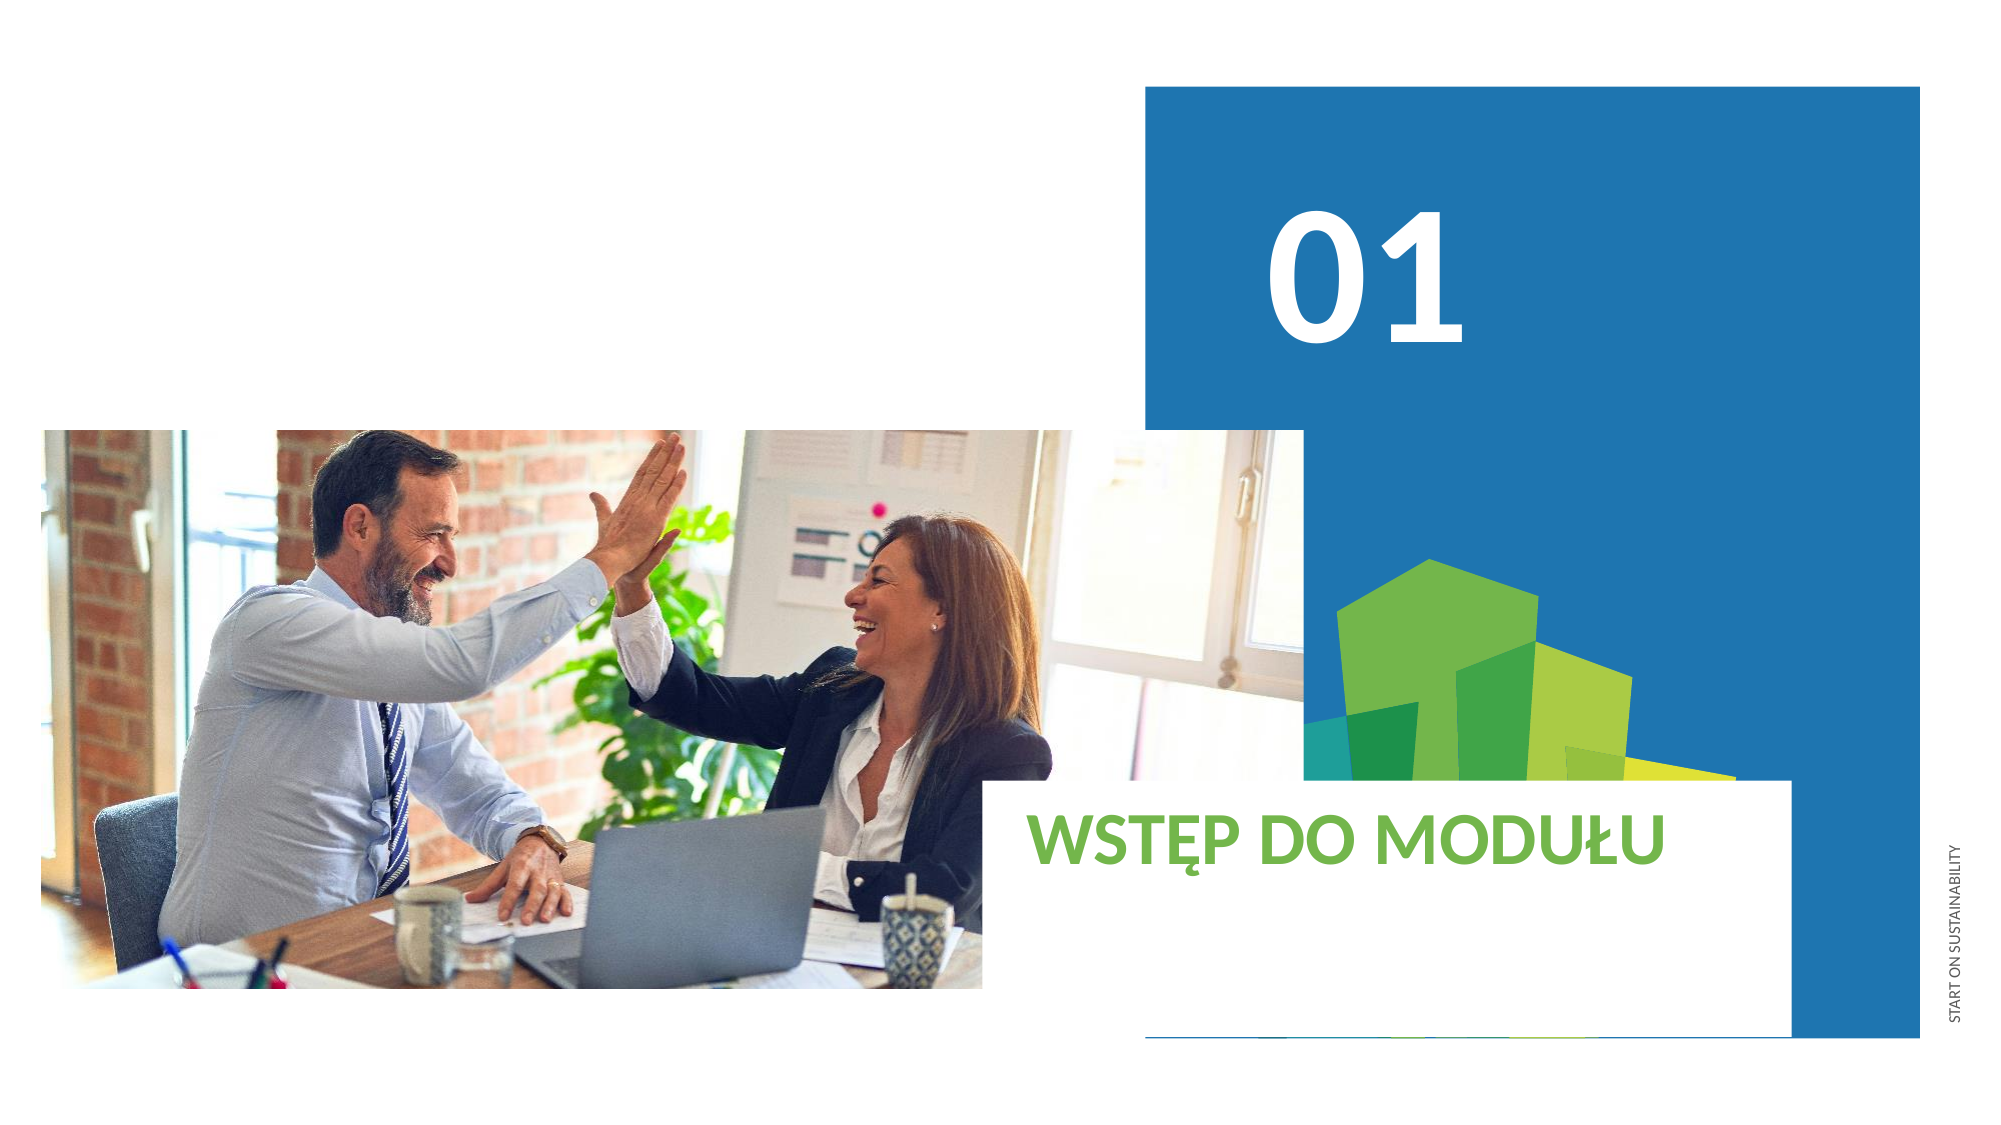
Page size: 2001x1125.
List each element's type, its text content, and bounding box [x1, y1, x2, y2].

picture [38, 430, 1304, 989]
text_box WSTĘP DO MODUŁU [1308, 782, 1753, 888]
text_box [982, 780, 1792, 1037]
list 01 [1251, 162, 1591, 259]
